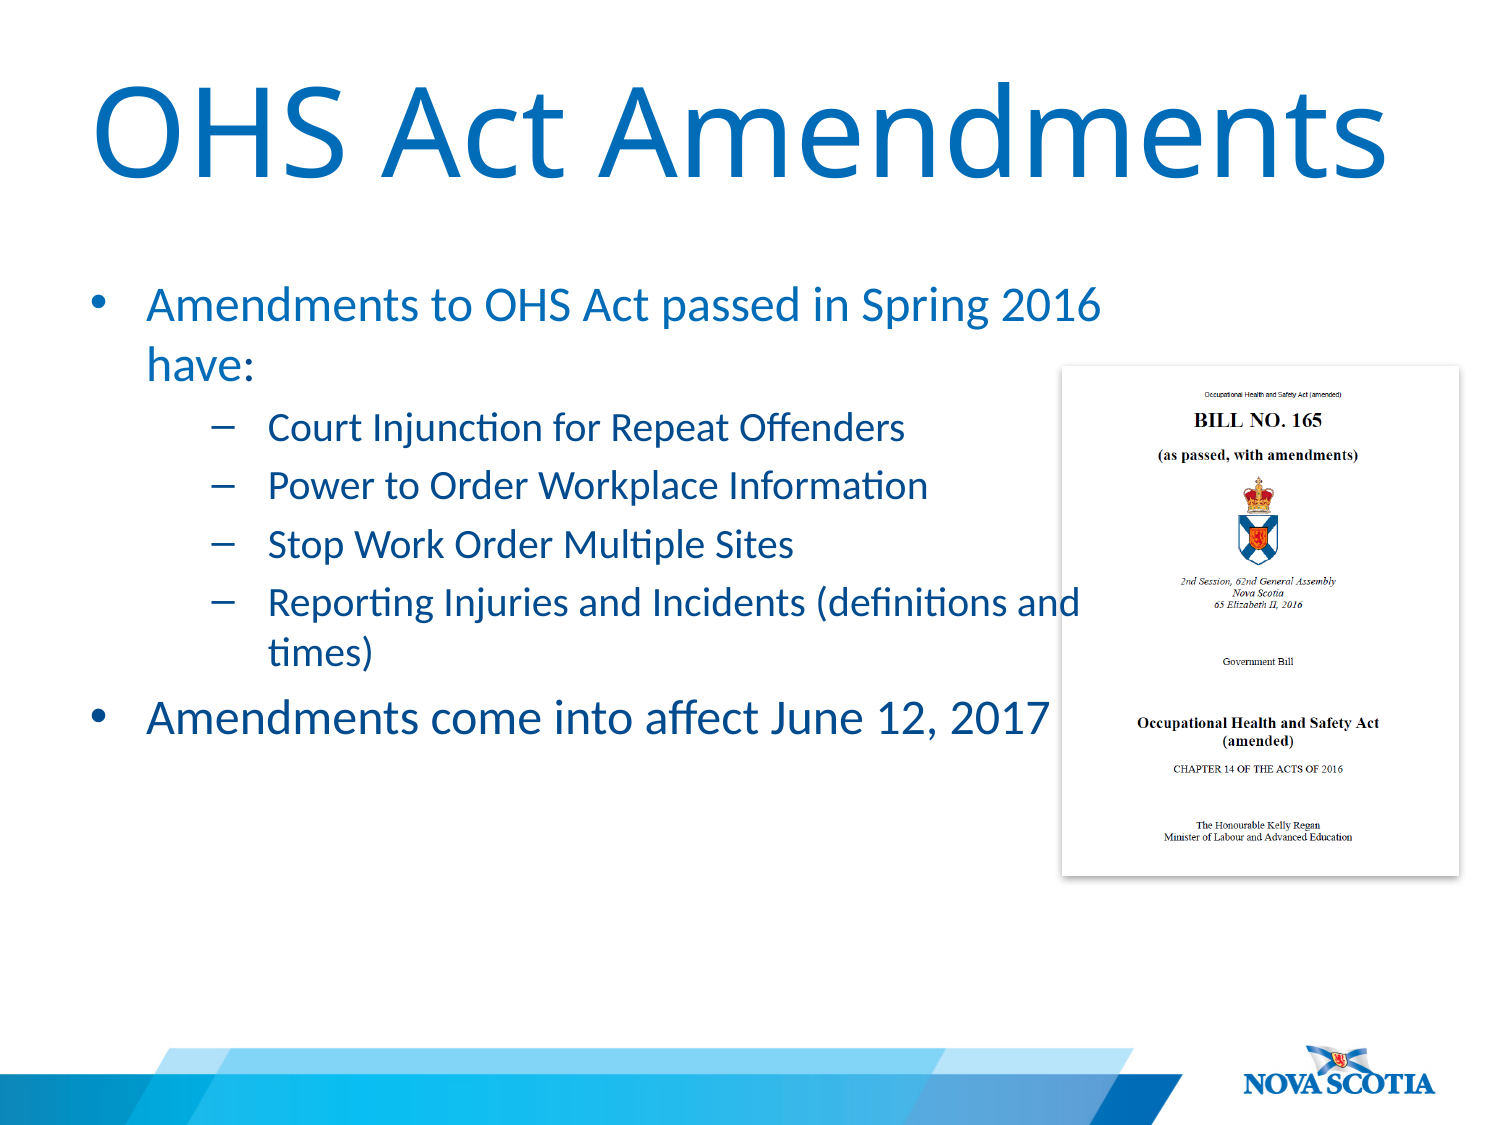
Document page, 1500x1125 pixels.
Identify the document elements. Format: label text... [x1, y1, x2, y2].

title OHS Act Amendments [75, 45, 1425, 233]
picture [0, 1, 1499, 1125]
list Amendments to OHS Act passed in Spring 2016 have: Court Injunction for Repeat Offenders Power to Order Workplace Information Stop Work Order Multiple Sites Reporting Injuries and Incidents (definitions and times) Amendments come into affect June 12, 2017 [75, 263, 1198, 959]
